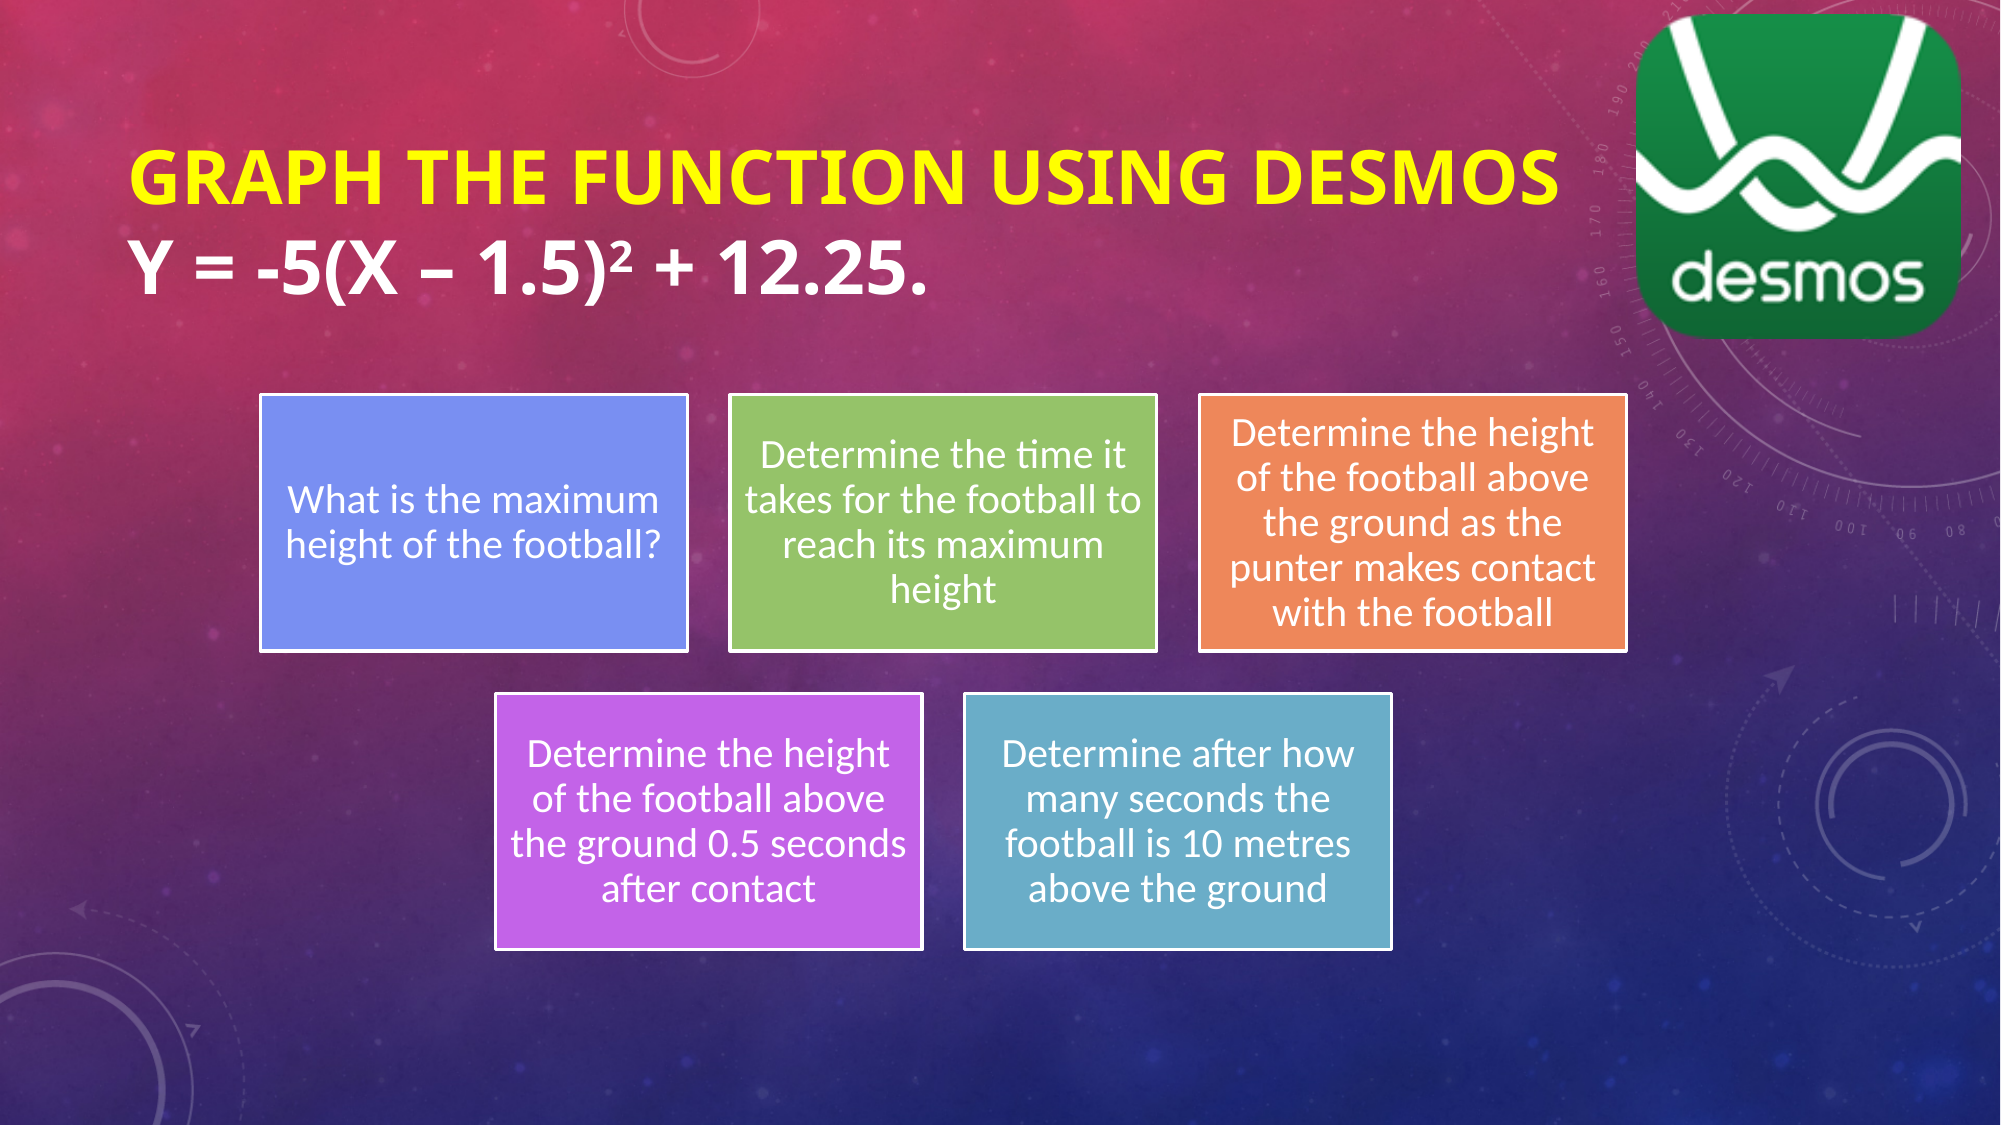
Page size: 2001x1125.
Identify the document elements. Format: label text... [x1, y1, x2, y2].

picture [0, 0, 2001, 1125]
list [112, 394, 1775, 951]
title Graph the function using desmos y = -5(x – 1.5)2 + 12.25. [112, 99, 1630, 339]
